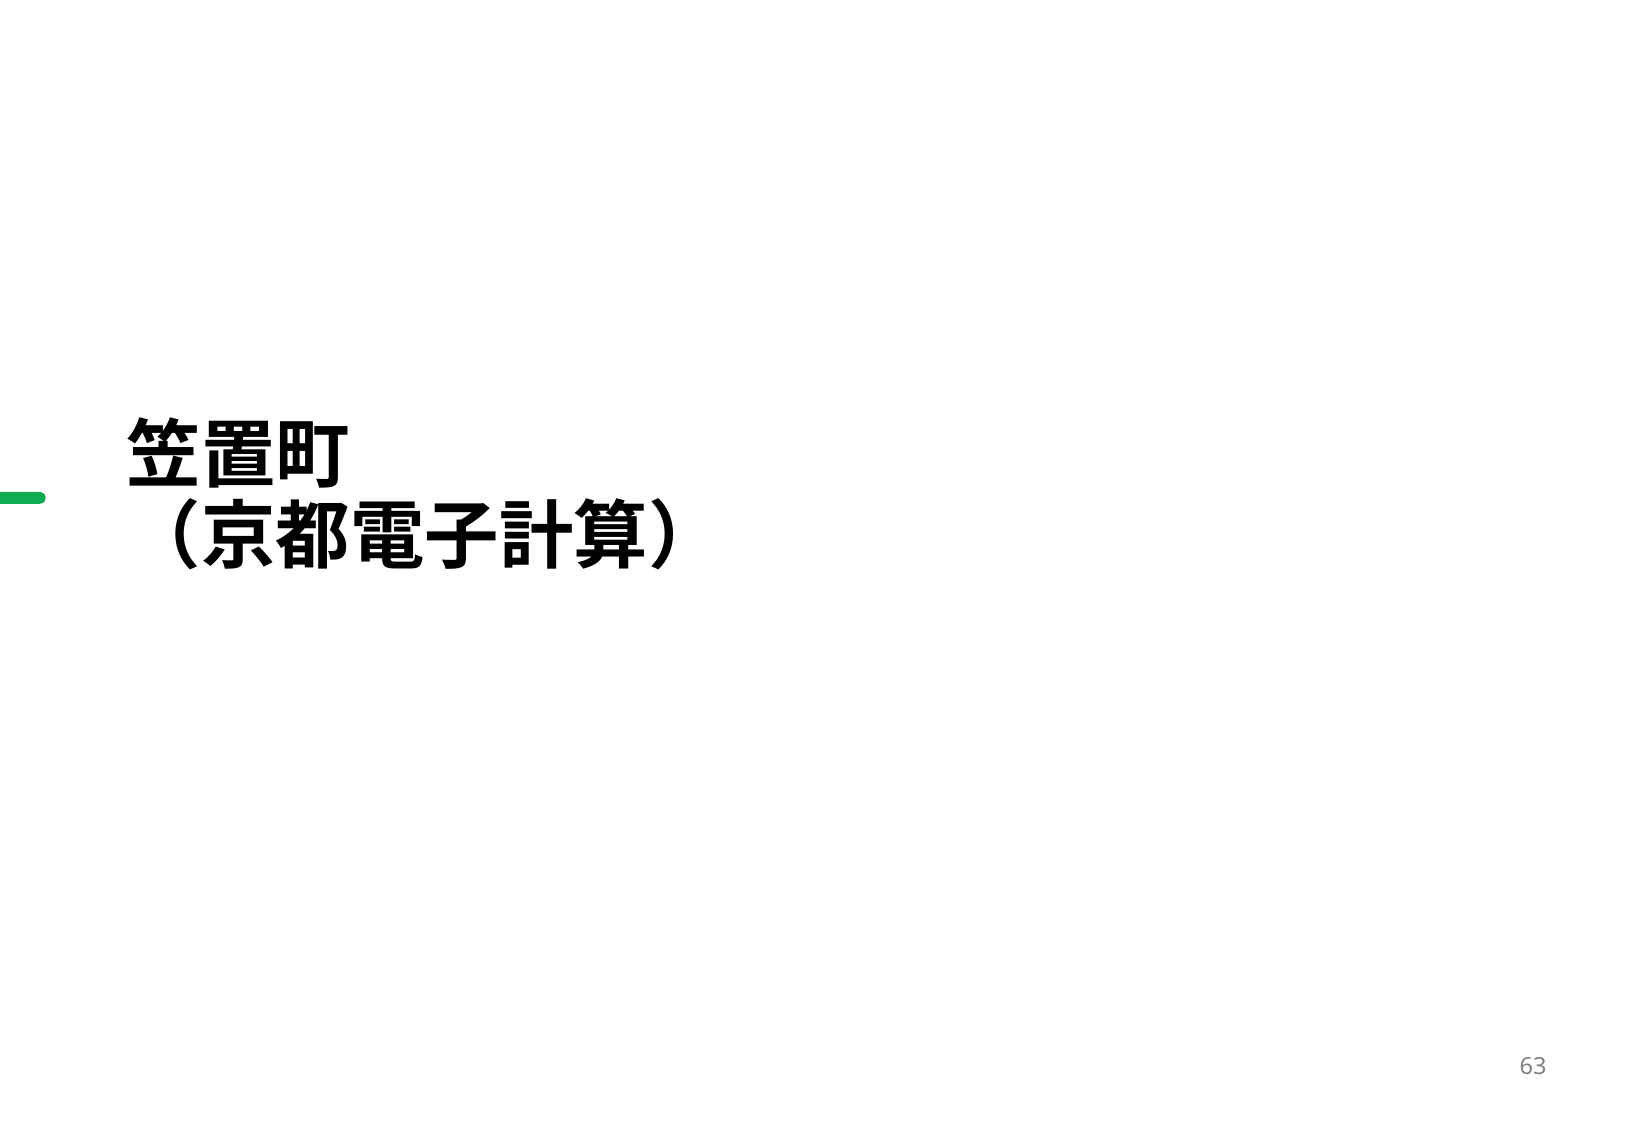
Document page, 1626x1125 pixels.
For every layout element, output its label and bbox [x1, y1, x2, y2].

title [111, 409, 1514, 587]
slide_number [1195, 1036, 1562, 1097]
